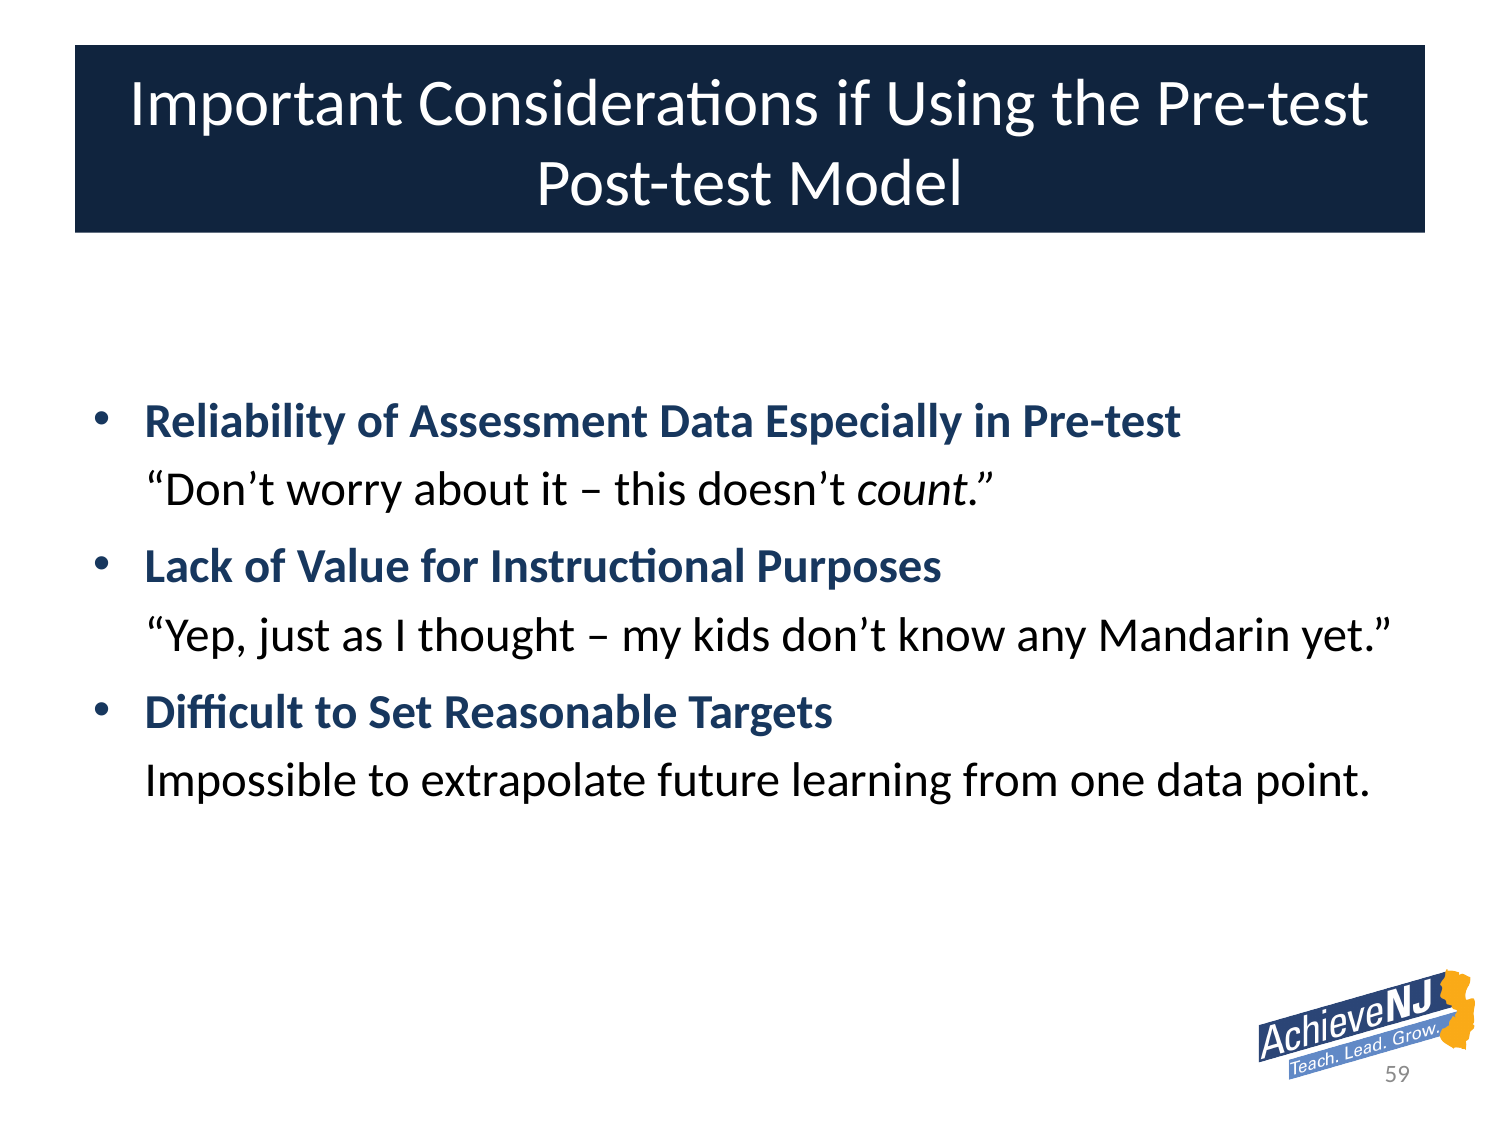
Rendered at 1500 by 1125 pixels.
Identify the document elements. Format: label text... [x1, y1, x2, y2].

title Important Considerations if Using the Pre-test Post-test Model [75, 45, 1425, 233]
picture [1249, 969, 1476, 1080]
list Reliability of Assessment Data Especially in Pre-test “Don’t worry about it – this doesn’t count.” Lack of Value for Instructional Purposes “Yep, just as I thought – my kids don’t know any Mandarin yet.” Difficult to Set Reasonable Targets Impossible to extrapolate future learning from one data point. [78, 381, 1441, 922]
slide_number 59 [1074, 1042, 1425, 1103]
